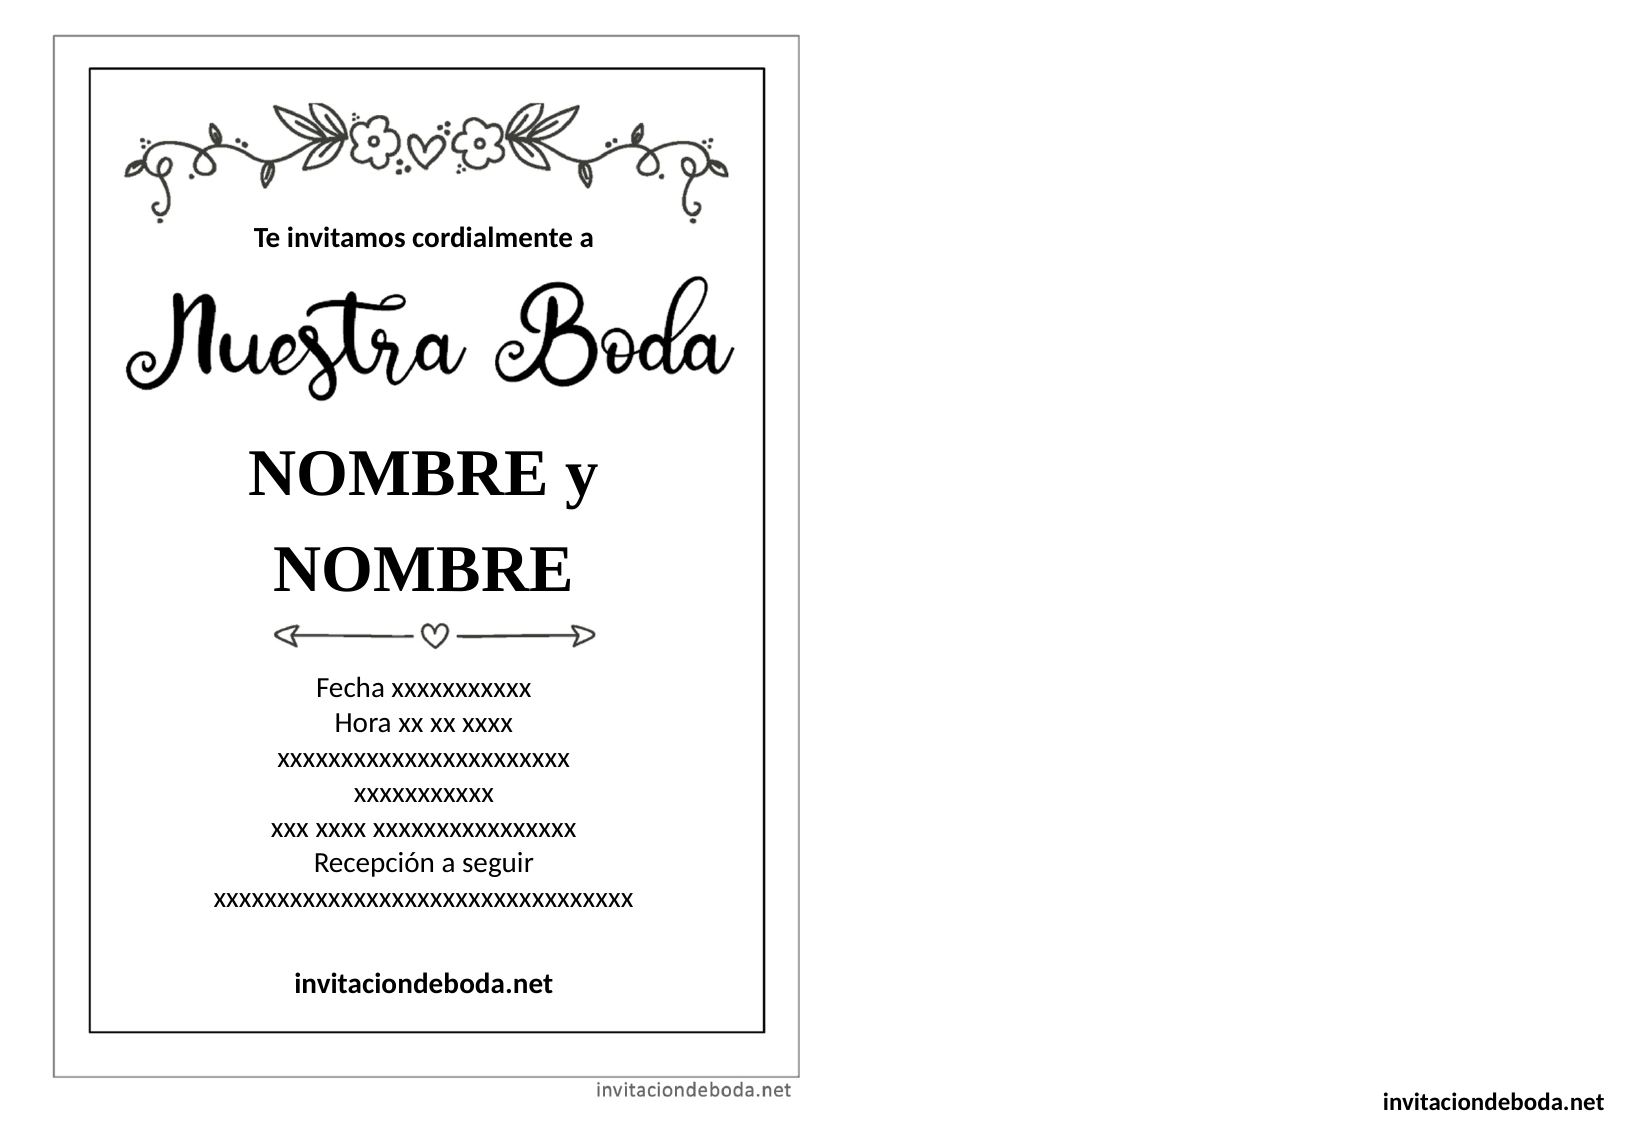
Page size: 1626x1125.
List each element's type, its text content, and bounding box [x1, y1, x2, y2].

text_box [31, 10, 821, 1102]
text_box invitaciondeboda.net [1368, 1078, 1620, 1123]
